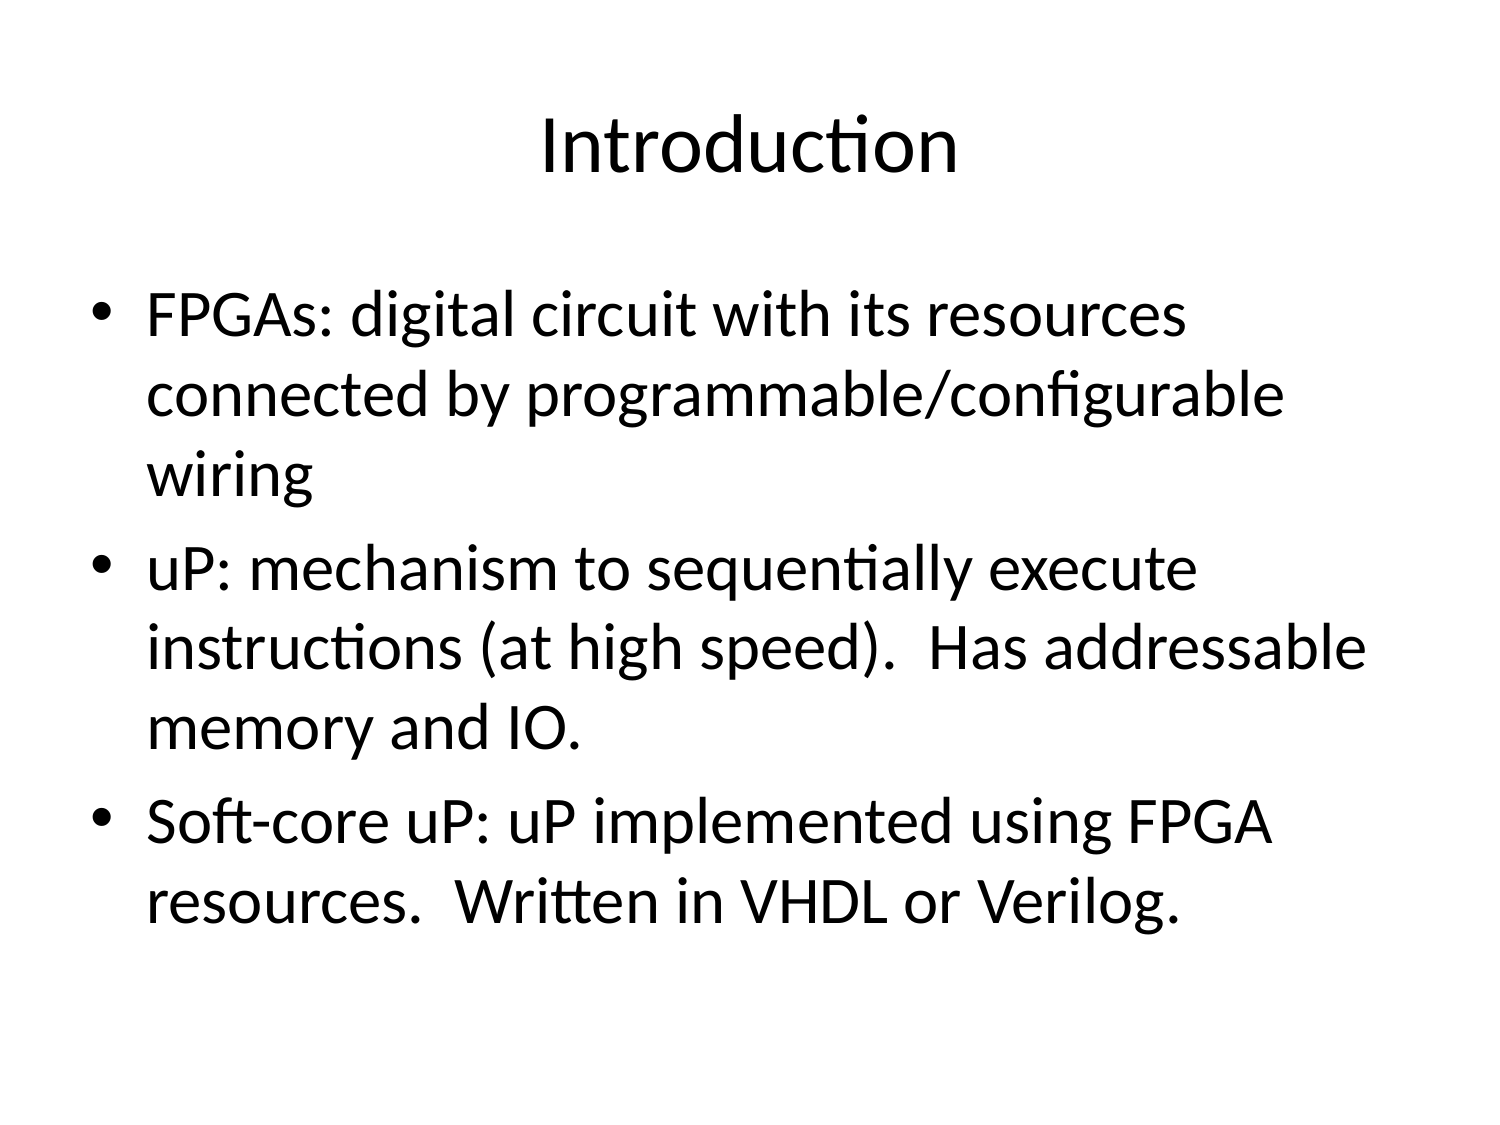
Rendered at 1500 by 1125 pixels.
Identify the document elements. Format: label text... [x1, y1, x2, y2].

list FPGAs: digital circuit with its resources connected by programmable/configurable wiring uP: mechanism to sequentially execute instructions (at high speed). Has addressable memory and IO. Soft-core uP: uP implemented using FPGA resources. Written in VHDL or Verilog. [75, 262, 1425, 1005]
title Introduction [75, 45, 1425, 233]
